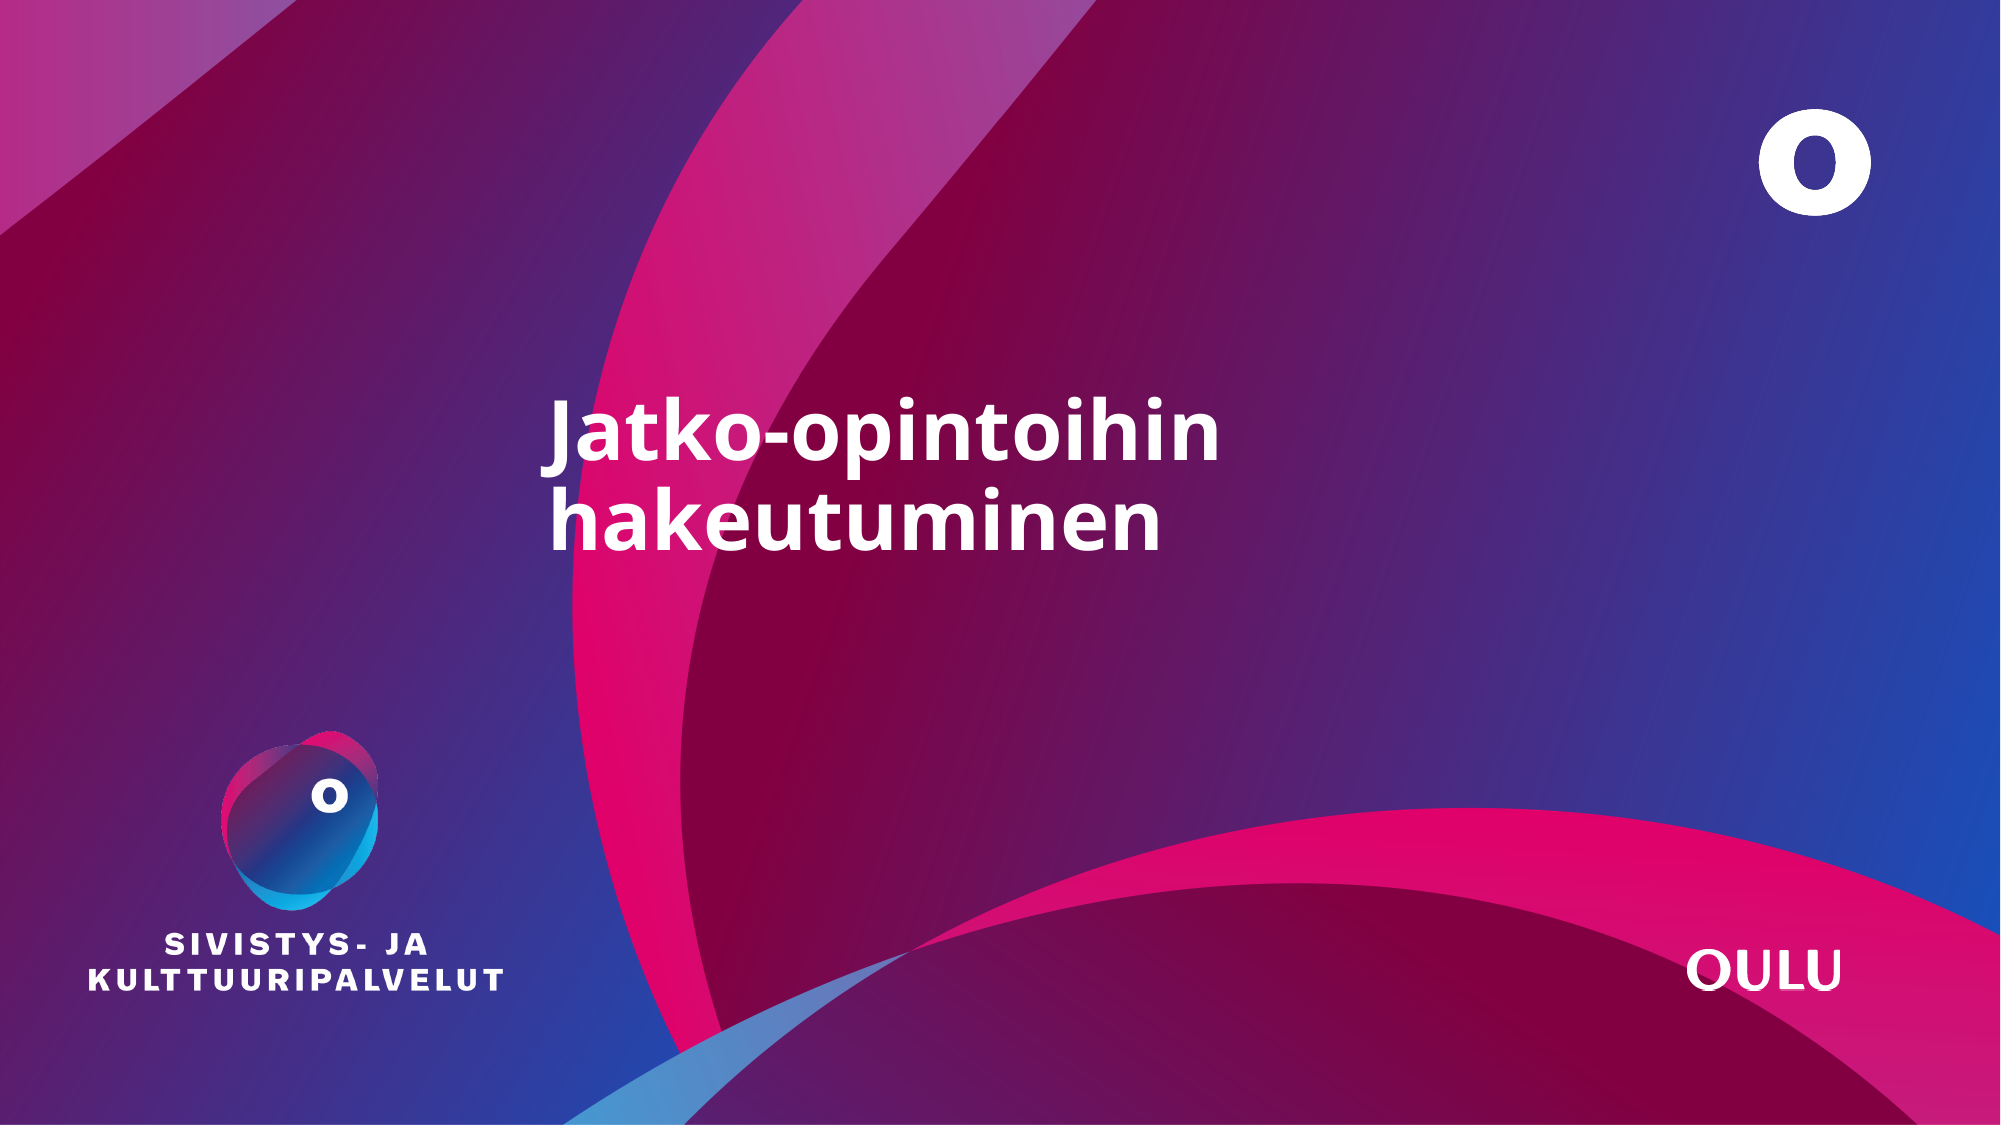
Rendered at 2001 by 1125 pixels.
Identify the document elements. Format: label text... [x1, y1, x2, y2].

title Jatko-opintoihin hakeutuminen [532, 337, 1750, 576]
picture [0, 0, 2001, 1125]
